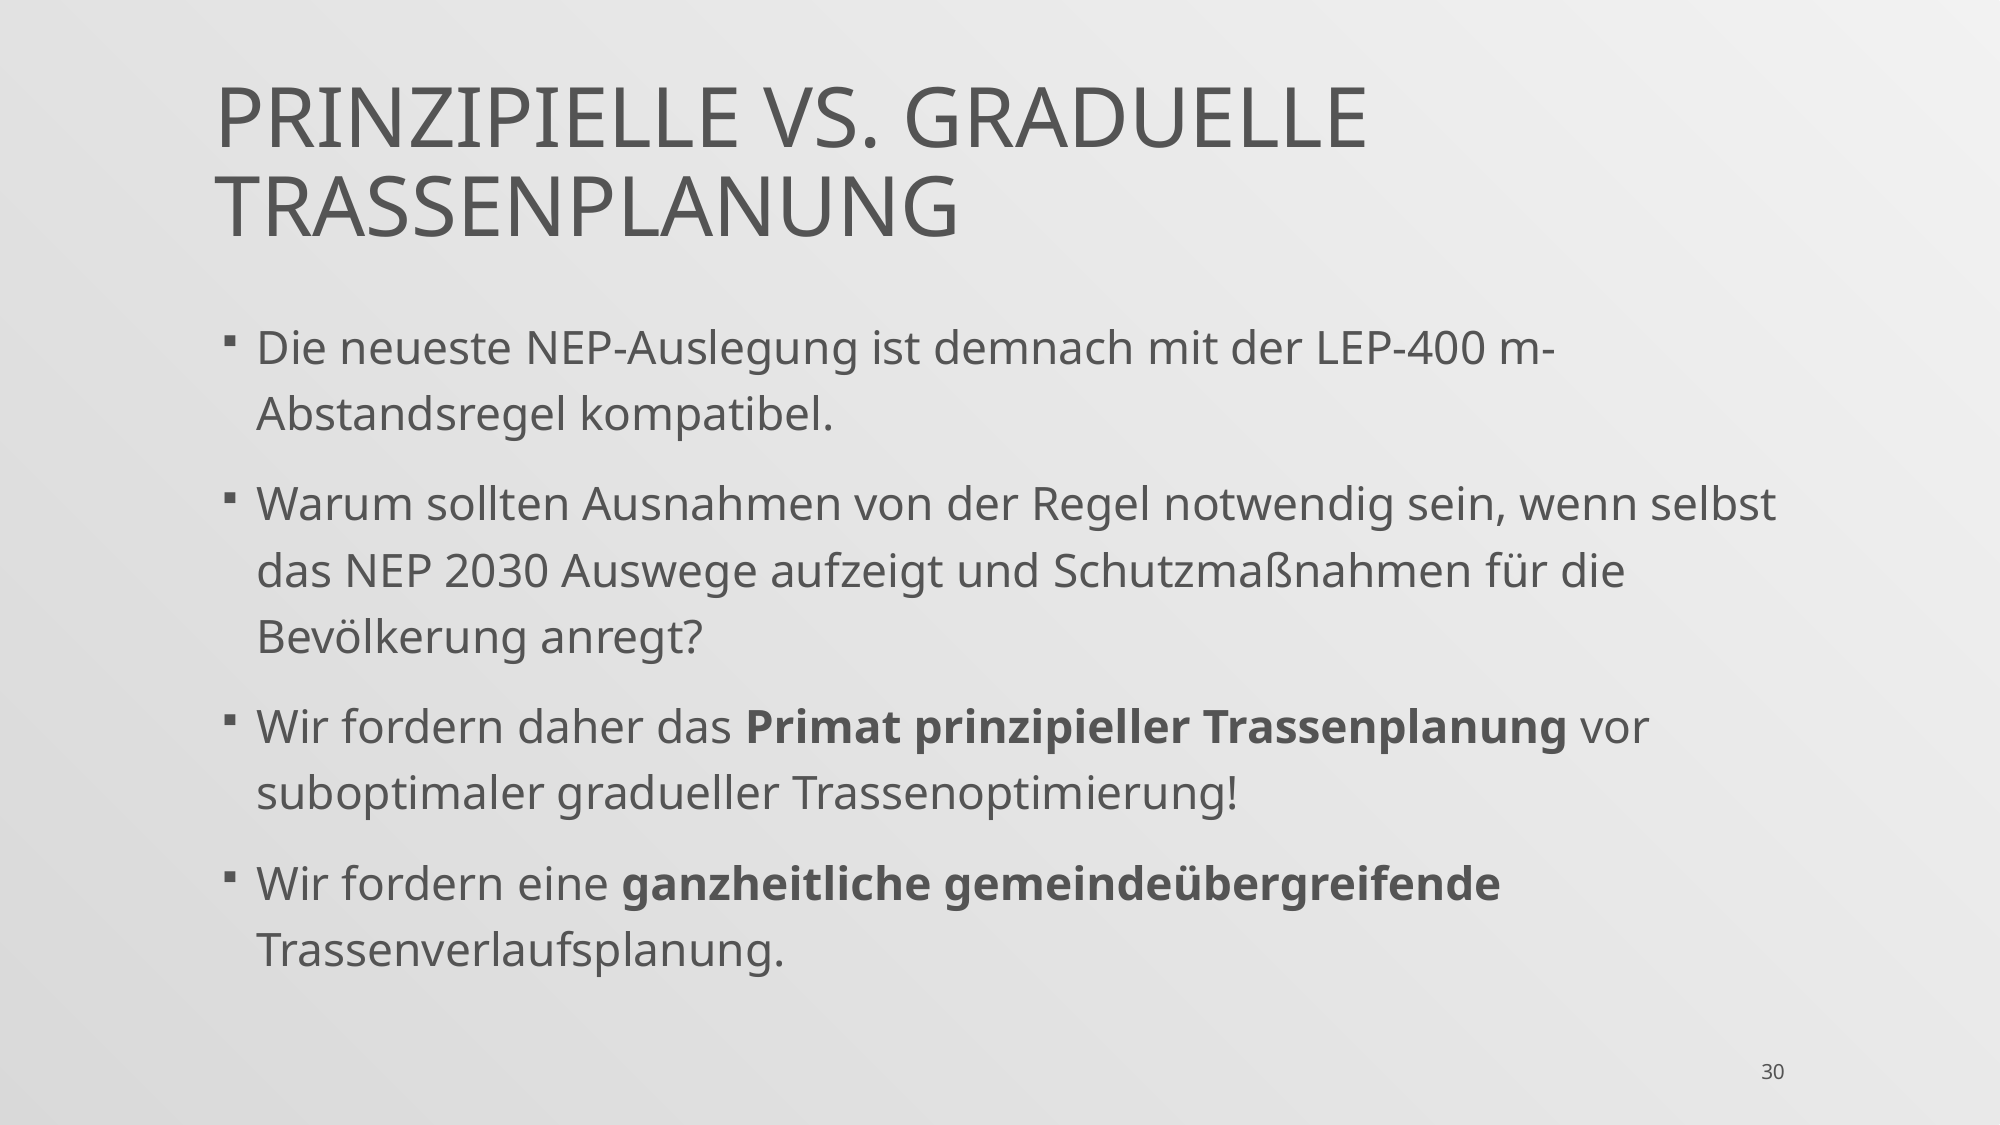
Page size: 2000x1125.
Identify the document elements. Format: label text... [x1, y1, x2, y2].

slide_number 30 [1612, 1057, 1800, 1088]
list Die neueste NEP-Auslegung ist demnach mit der LEP-400 m-Abstandsregel kompatibel. Warum sollten Ausnahmen von der Regel notwendig sein, wenn selbst das NEP 2030 Auswege aufzeigt und Schutzmaßnahmen für die Bevölkerung anregt? Wir fordern daher das Primat prinzipieller Trassenplanung vor suboptimaler gradueller Trassenoptimierung! Wir fordern eine ganzheitliche gemeindeübergreifende Trassenverlaufsplanung. [199, 299, 1800, 988]
title Prinzipielle vs. Graduelle Trassenplanung [199, 45, 1800, 263]
